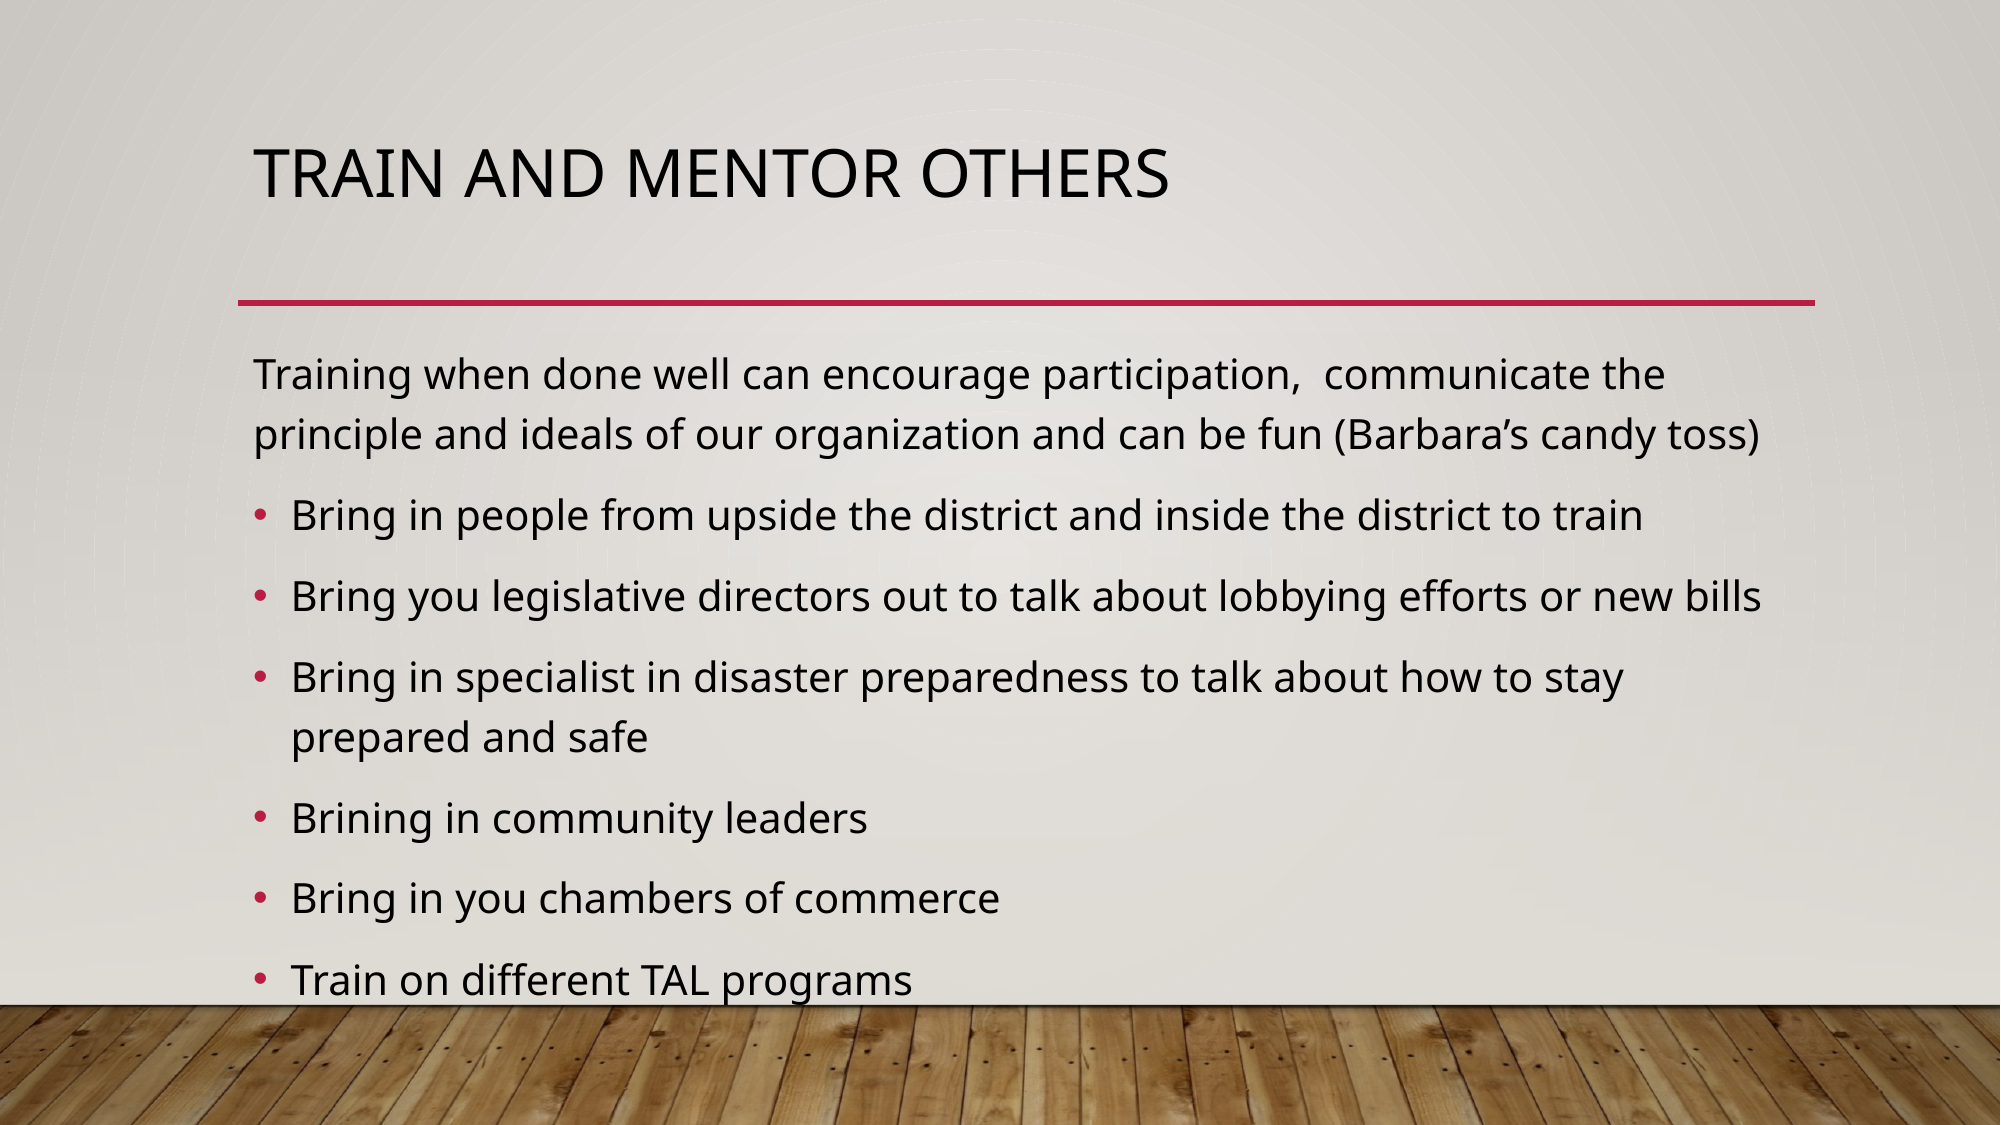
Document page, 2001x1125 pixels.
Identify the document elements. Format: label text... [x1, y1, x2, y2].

picture [0, 1005, 2000, 1125]
list Training when done well can encourage participation, communicate the principle and ideals of our organization and can be fun (Barbara’s candy toss) Bring in people from upside the district and inside the district to train Bring you legislative directors out to talk about lobbying efforts or new bills Bring in specialist in disaster preparedness to talk about how to stay prepared and safe Brining in community leaders Bring in you chambers of commerce Train on different TAL programs [238, 330, 1814, 969]
title Train and mentor others [238, 131, 1814, 305]
